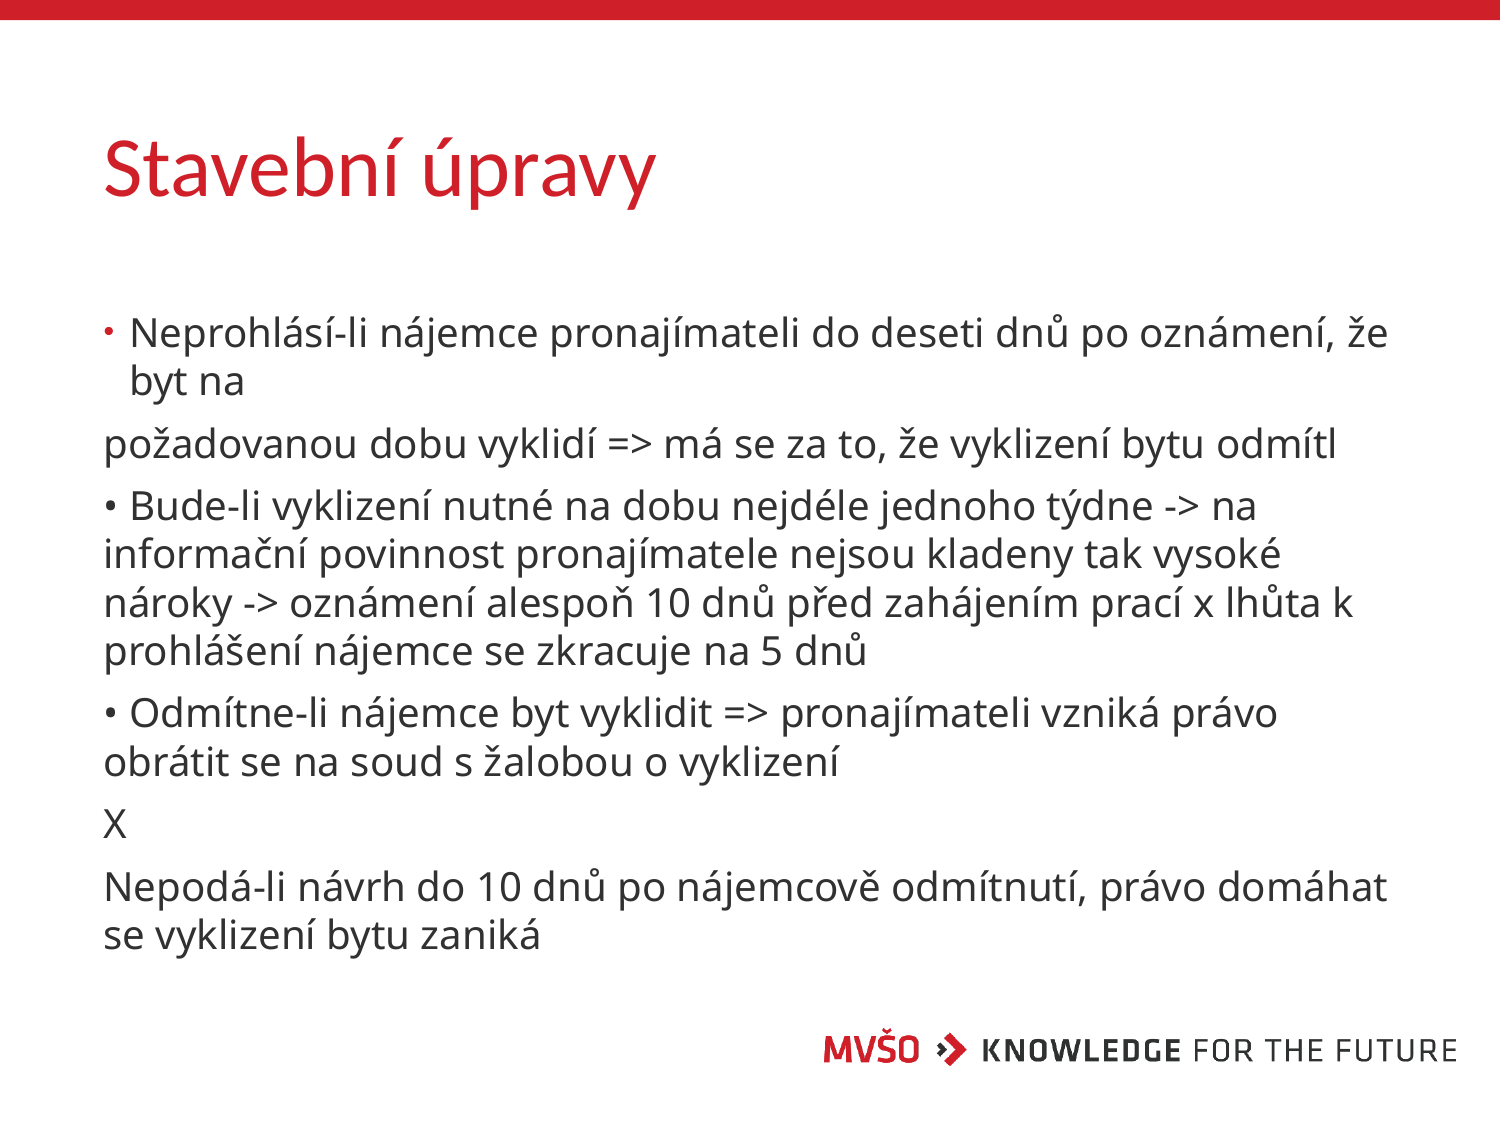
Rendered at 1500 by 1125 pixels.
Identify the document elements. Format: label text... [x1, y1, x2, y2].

title Stavební úpravy [88, 59, 1412, 278]
list Neprohlásí-li nájemce pronajímateli do deseti dnů po oznámení, že byt na požadovanou dobu vyklidí => má se za to, že vyklizení bytu odmítl • Bude-li vyklizení nutné na dobu nejdéle jednoho týdne -> na informační povinnost pronajímatele nejsou kladeny tak vysoké nároky -> oznámení alespoň 10 dnů před zahájením prací x lhůta k prohlášení nájemce se zkracuje na 5 dnů • Odmítne-li nájemce byt vyklidit => pronajímateli vzniká právo obrátit se na soud s žalobou o vyklizení X Nepodá-li návrh do 10 dnů po nájemcově odmítnutí, právo domáhat se vyklizení bytu zaniká [88, 299, 1412, 969]
picture [824, 1028, 1456, 1066]
